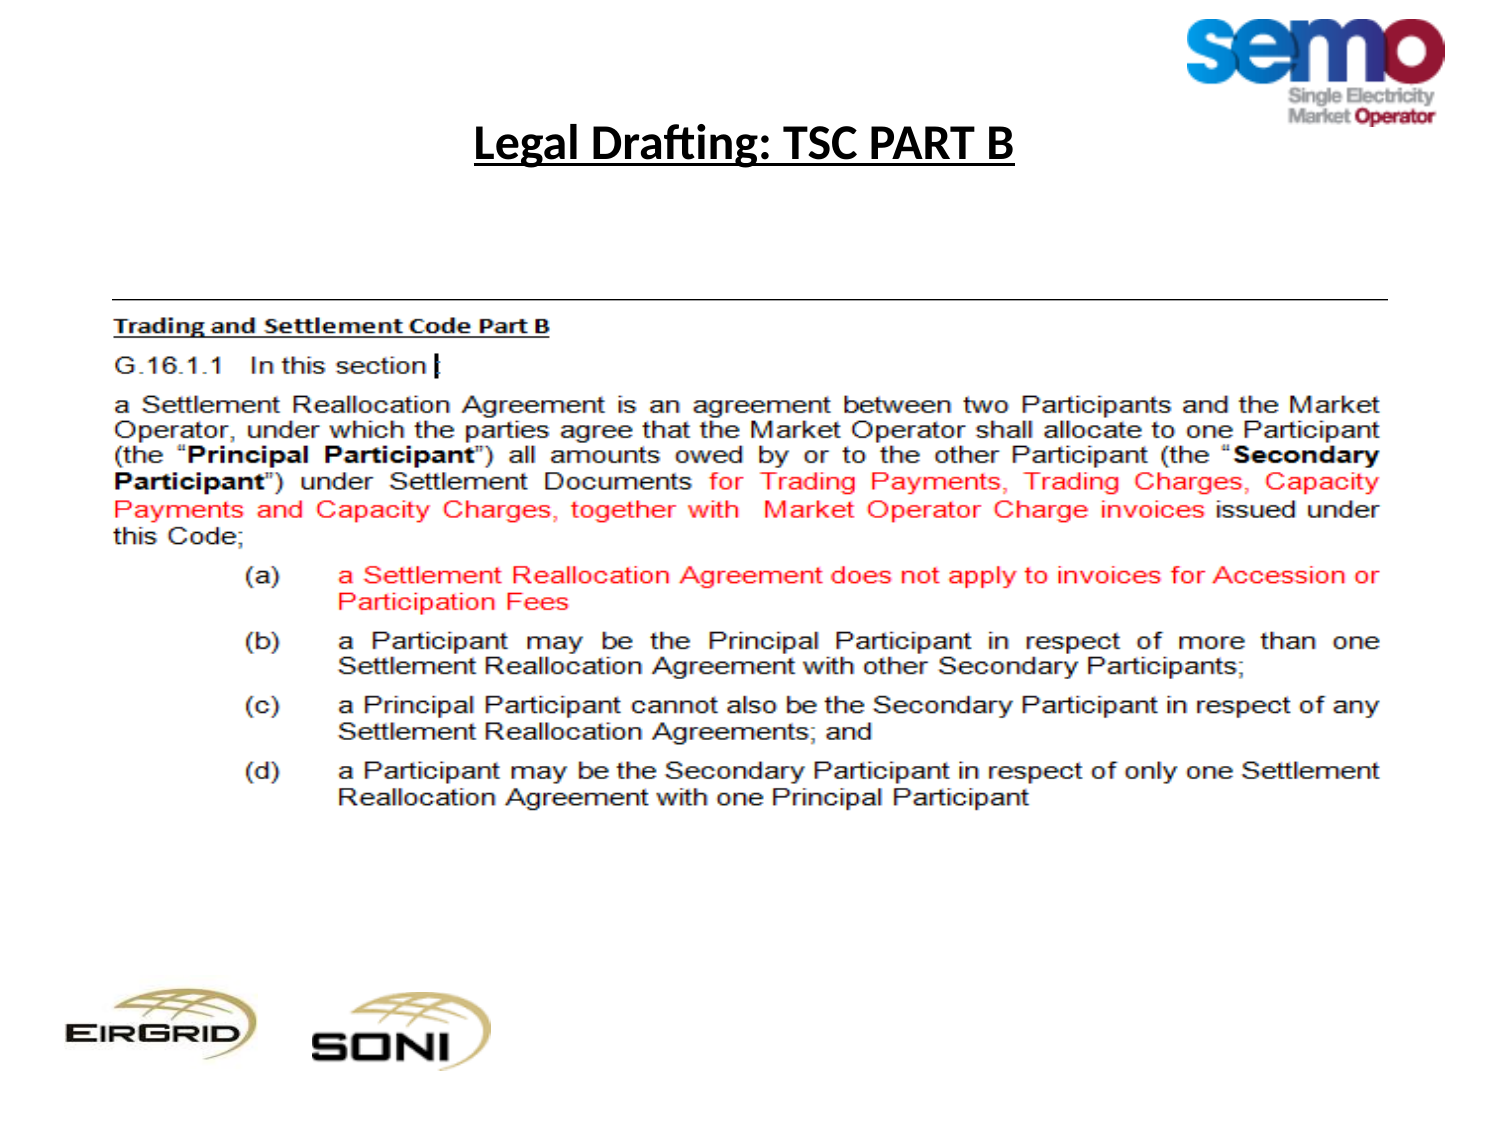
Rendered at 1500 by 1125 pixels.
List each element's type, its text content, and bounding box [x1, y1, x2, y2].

picture [312, 992, 491, 1071]
picture [64, 975, 258, 1083]
picture [1186, 18, 1445, 127]
text_box Legal Drafting: TSC PART B [265, 101, 1223, 177]
picture [112, 298, 1388, 826]
